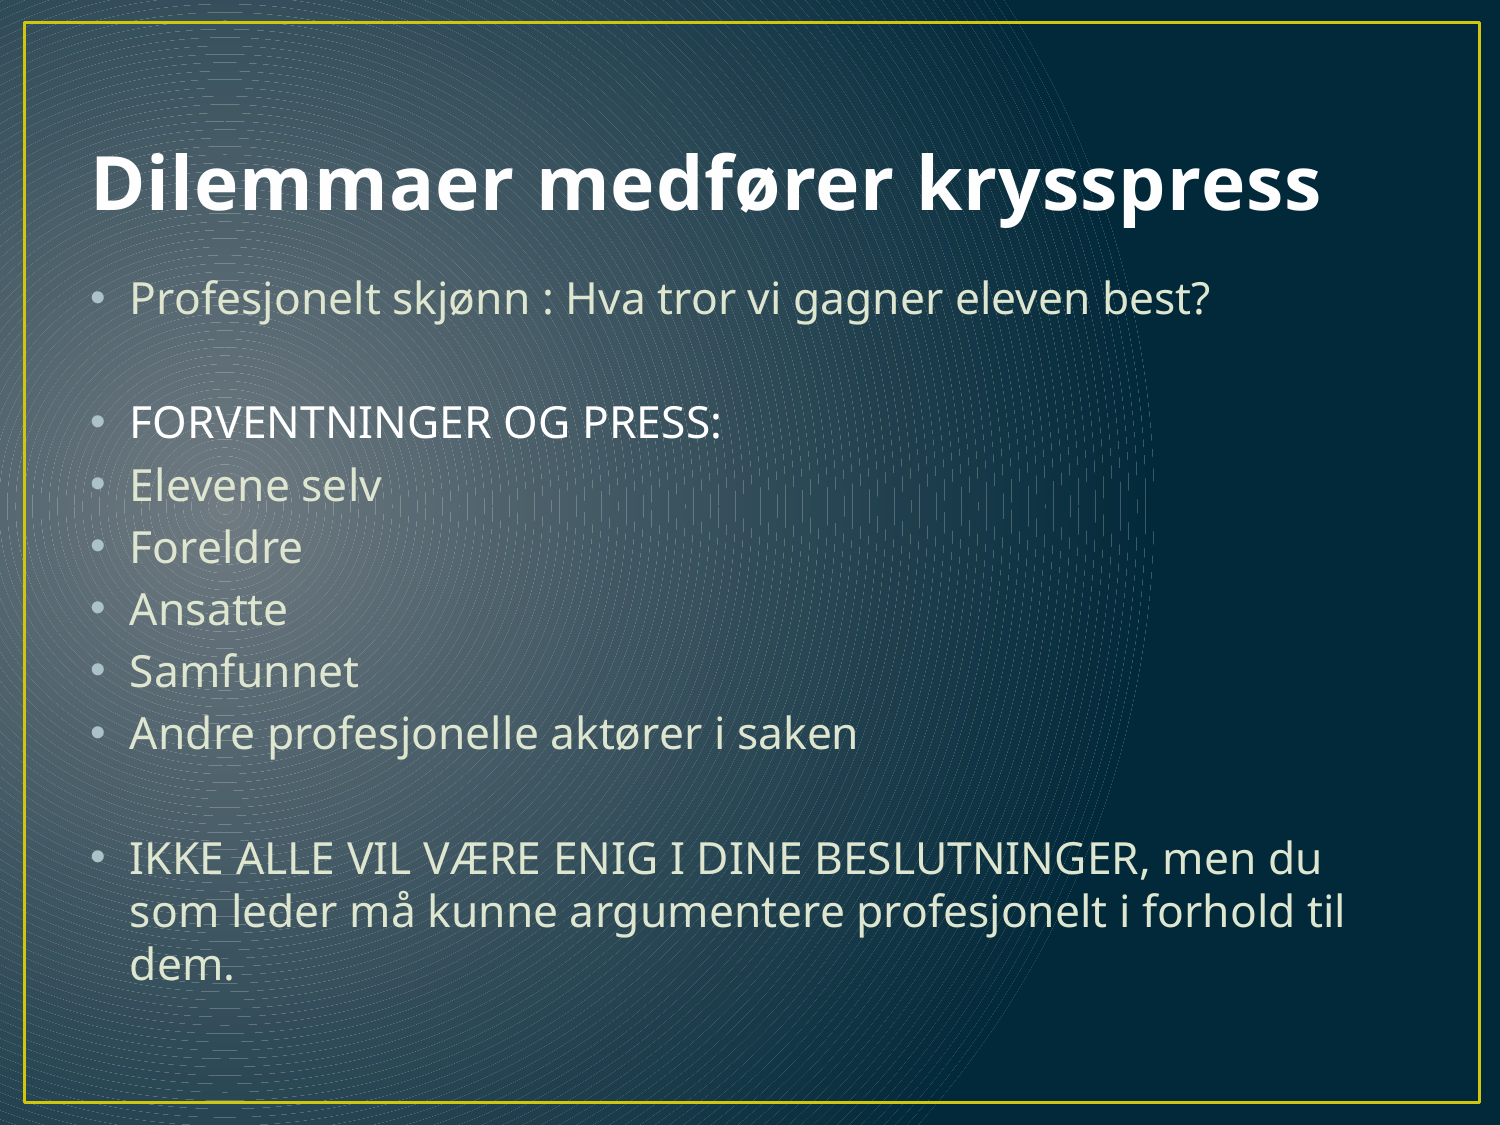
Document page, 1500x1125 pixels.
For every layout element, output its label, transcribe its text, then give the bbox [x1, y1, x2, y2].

list Profesjonelt skjønn : Hva tror vi gagner eleven best? FORVENTNINGER OG PRESS: Elevene selv Foreldre Ansatte Samfunnet Andre profesjonelle aktører i saken IKKE ALLE VIL VÆRE ENIG I DINE BESLUTNINGER, men du som leder må kunne argumentere profesjonelt i forhold til dem. [75, 262, 1425, 1005]
title Dilemmaer medfører krysspress [75, 45, 1425, 233]
